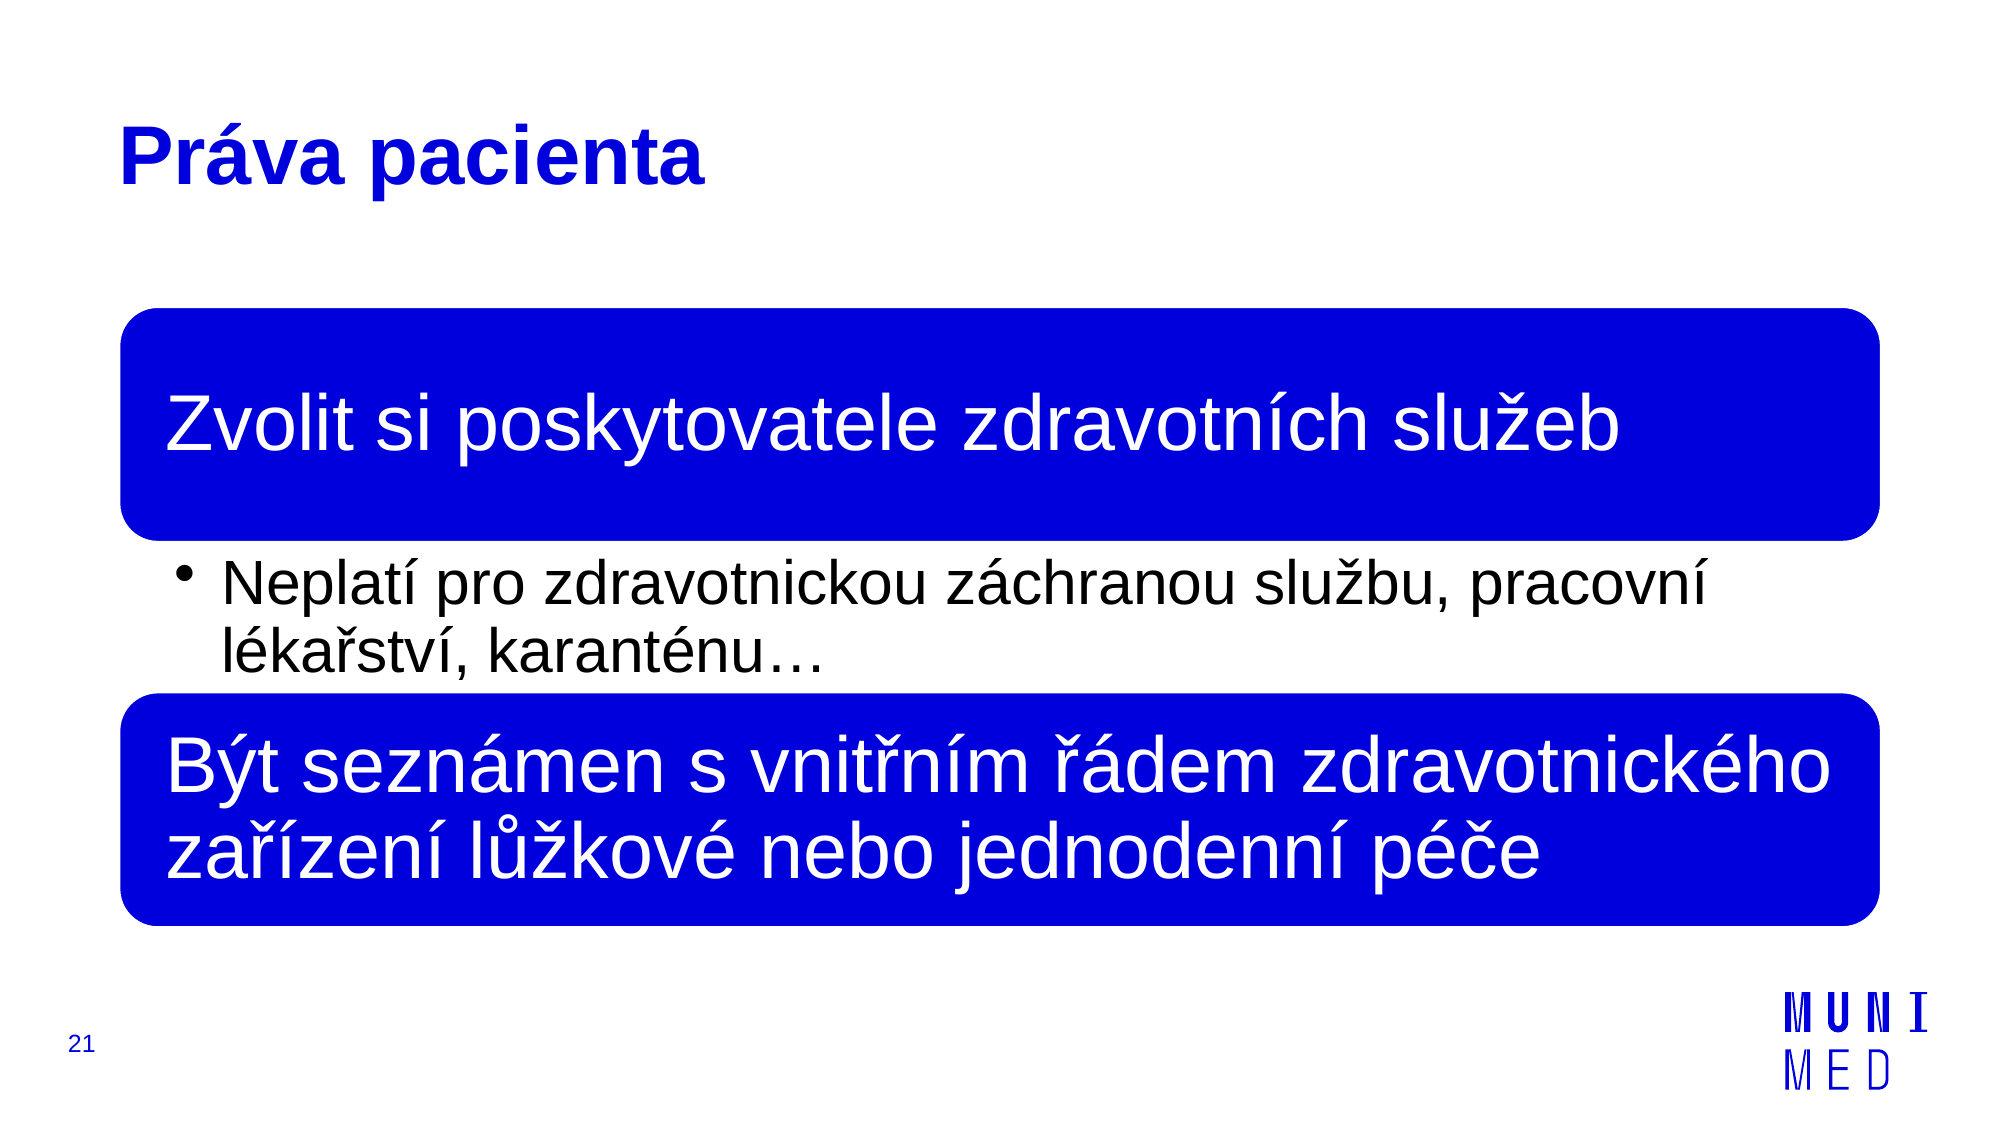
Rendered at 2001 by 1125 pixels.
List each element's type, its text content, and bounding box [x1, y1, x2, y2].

title Práva pacienta [118, 118, 1883, 193]
slide_number 21 [67, 1021, 110, 1063]
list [117, 277, 1883, 958]
